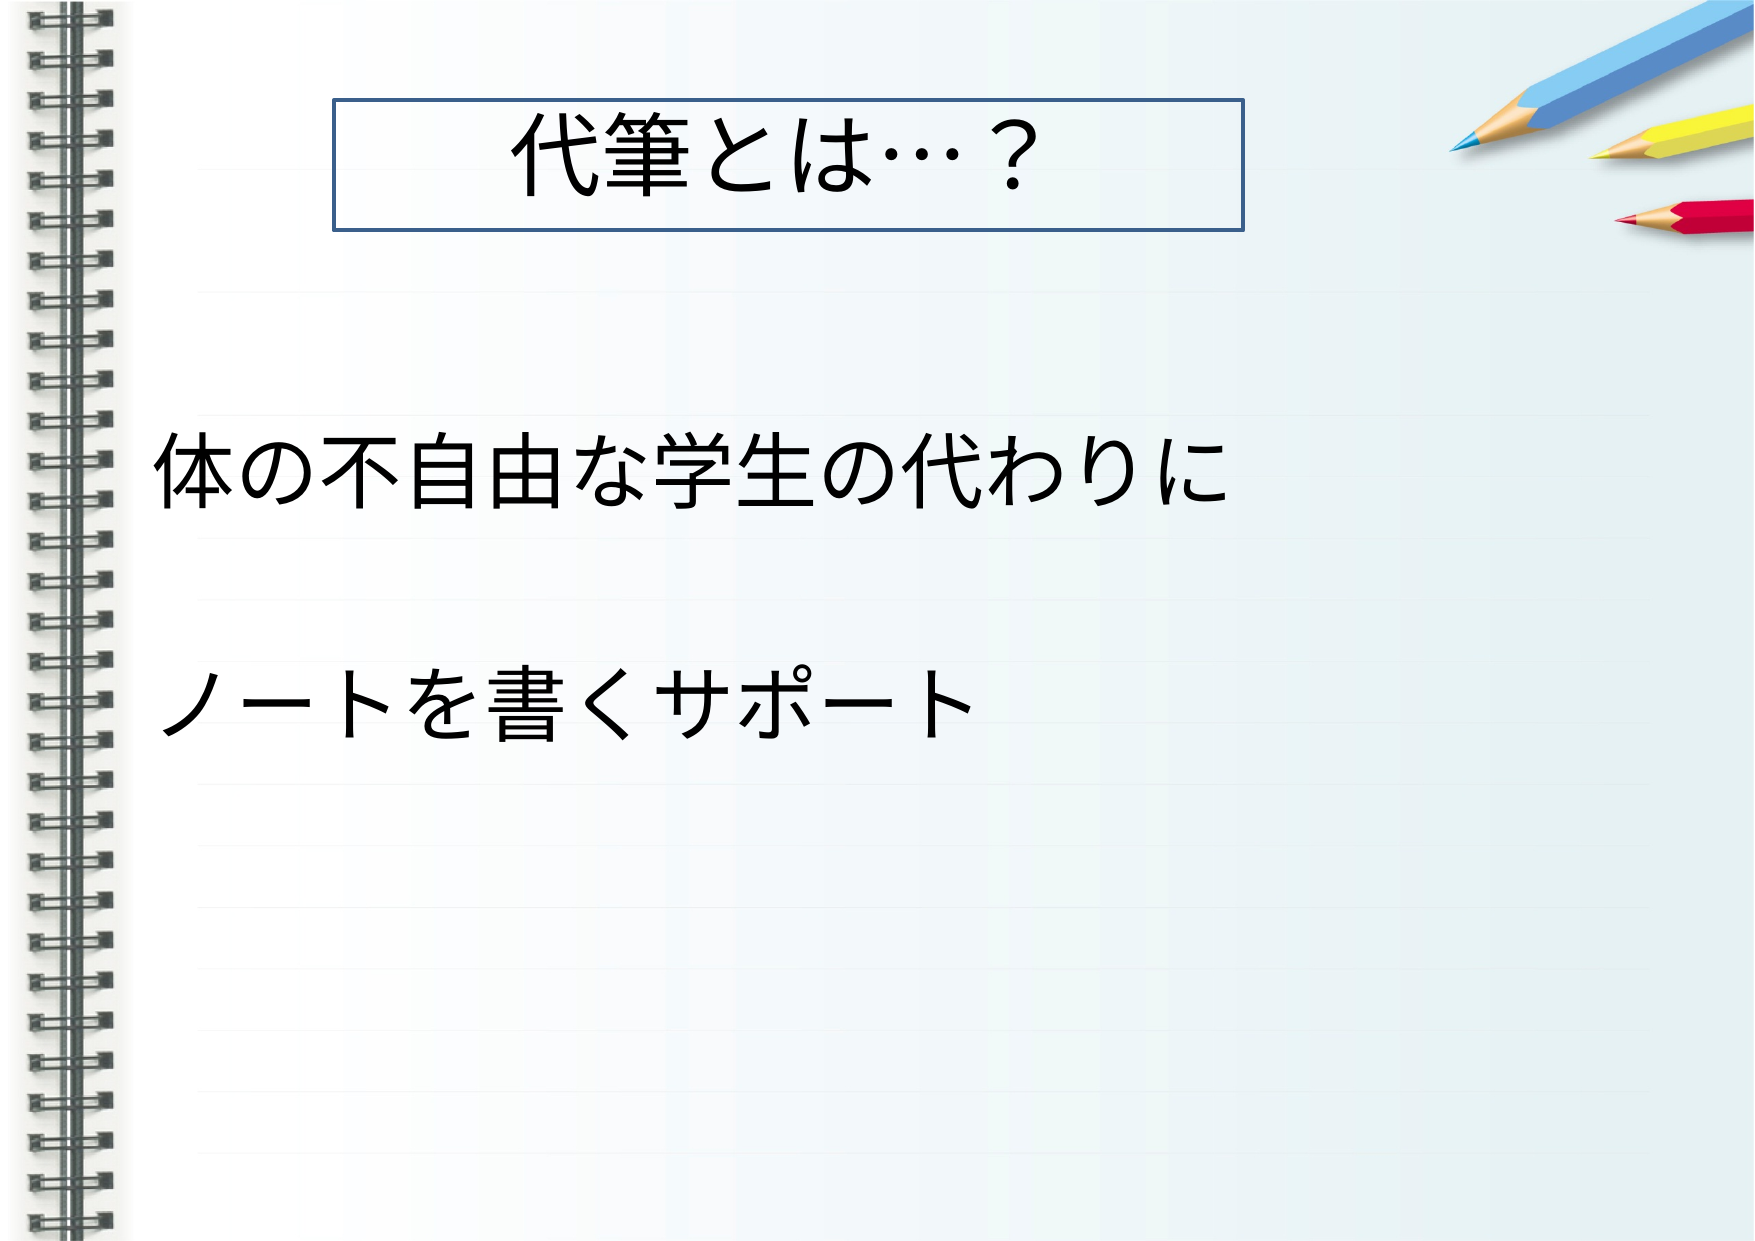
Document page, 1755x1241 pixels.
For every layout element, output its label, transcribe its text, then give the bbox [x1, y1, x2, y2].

title 代筆とは…？ [132, 49, 1438, 257]
picture [0, 0, 1754, 1241]
list 体の不自由な学生の代わりに ノートを書くサポート [134, 294, 1622, 1129]
text_box [332, 98, 1245, 232]
